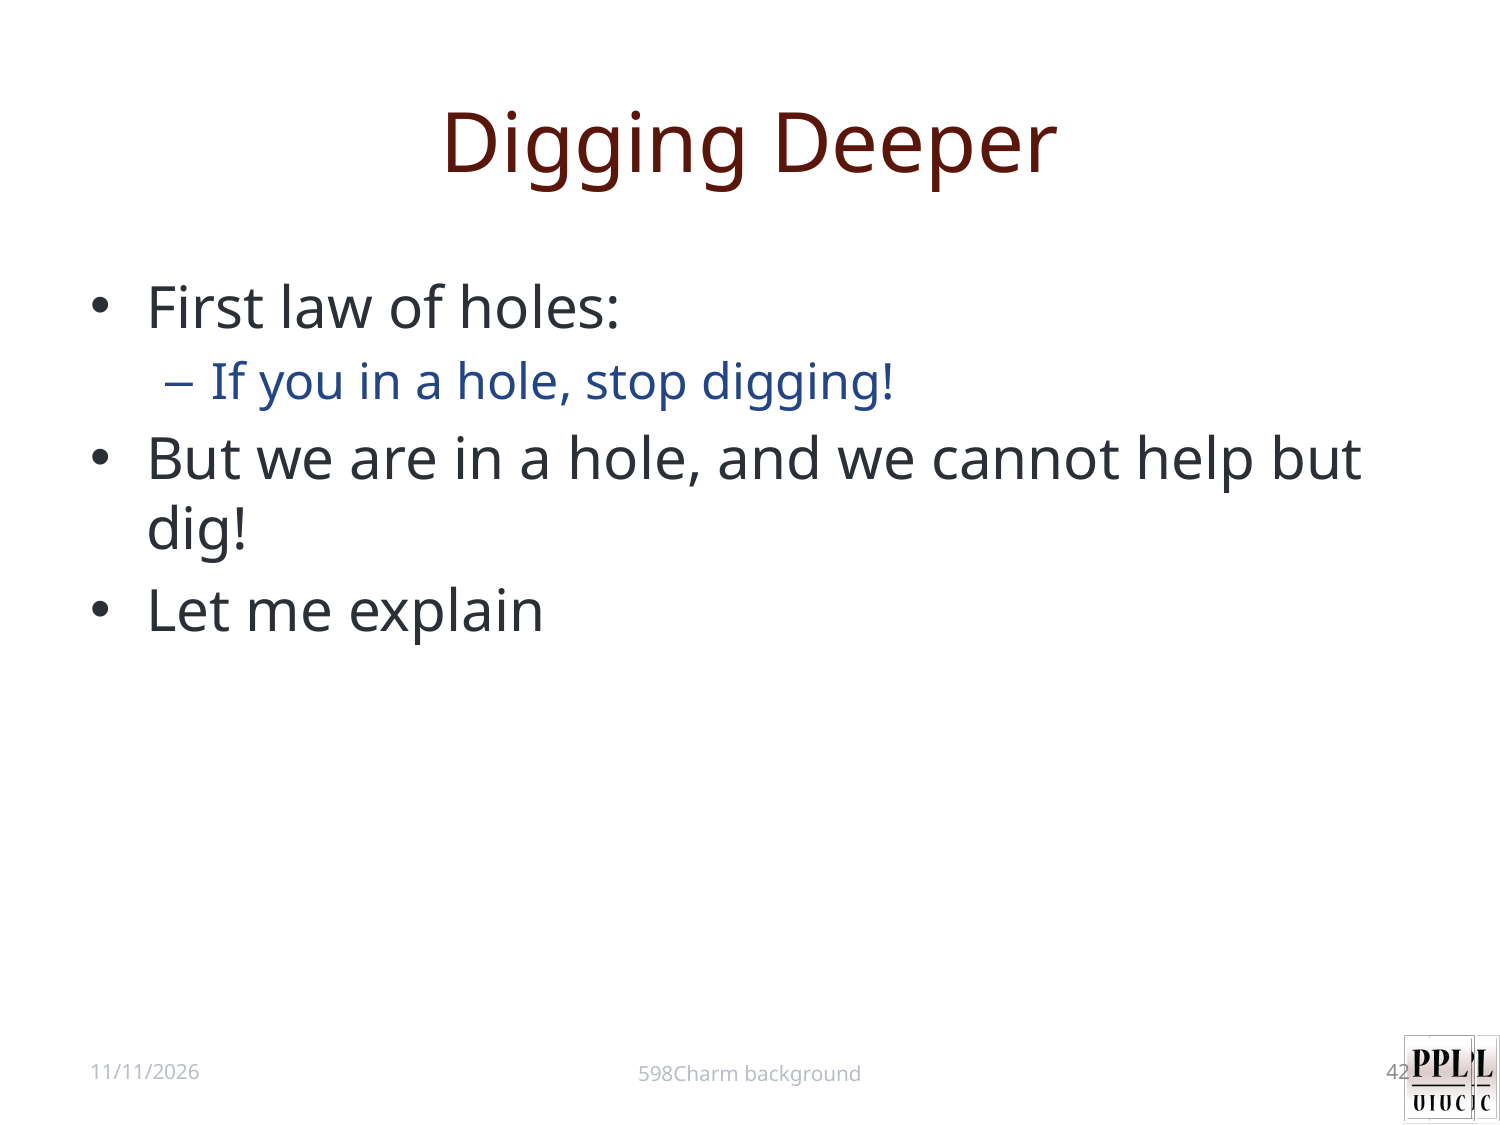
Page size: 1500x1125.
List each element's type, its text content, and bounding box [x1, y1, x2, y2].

title Digging Deeper [75, 45, 1425, 233]
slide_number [75, 1042, 425, 1103]
footer 598Charm background [512, 1042, 988, 1103]
slide_number 42 [1074, 1042, 1425, 1103]
list First law of holes: If you in a hole, stop digging! But we are in a hole, and we cannot help but dig! Let me explain [75, 262, 1425, 1005]
picture [1400, 1032, 1500, 1125]
